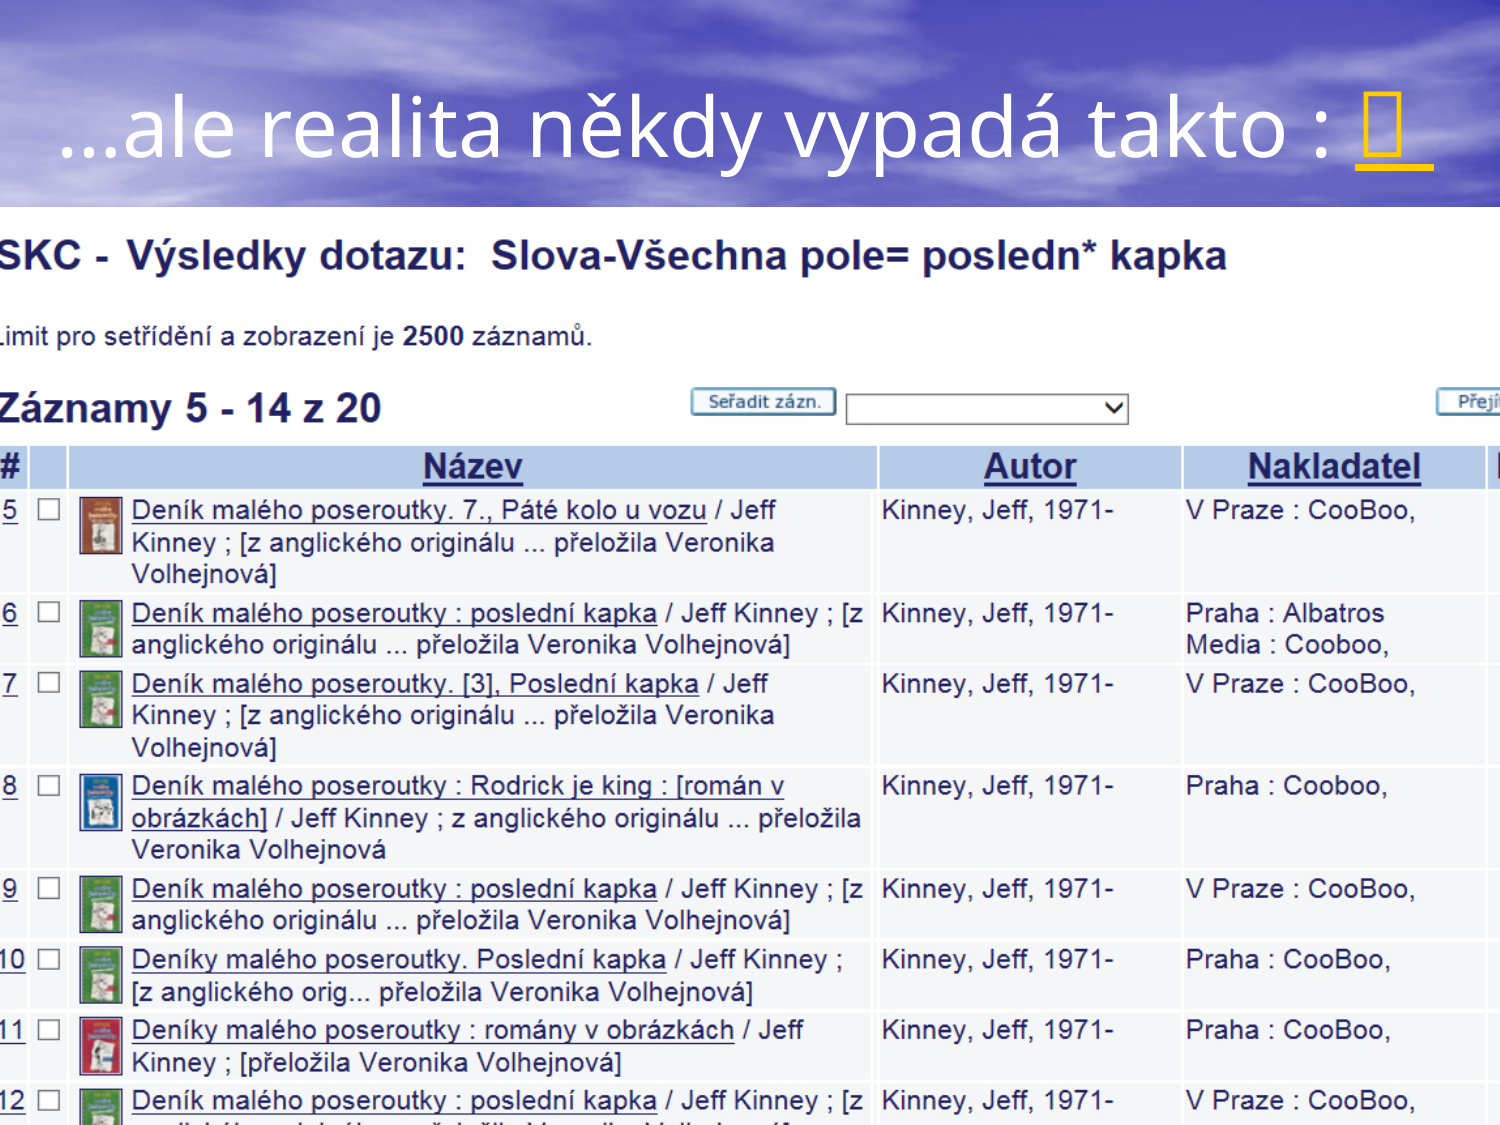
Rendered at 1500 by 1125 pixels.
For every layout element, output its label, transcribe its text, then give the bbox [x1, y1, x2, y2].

title …ale realita někdy vypadá takto :  [17, 47, 1471, 207]
picture [0, 207, 1500, 1125]
